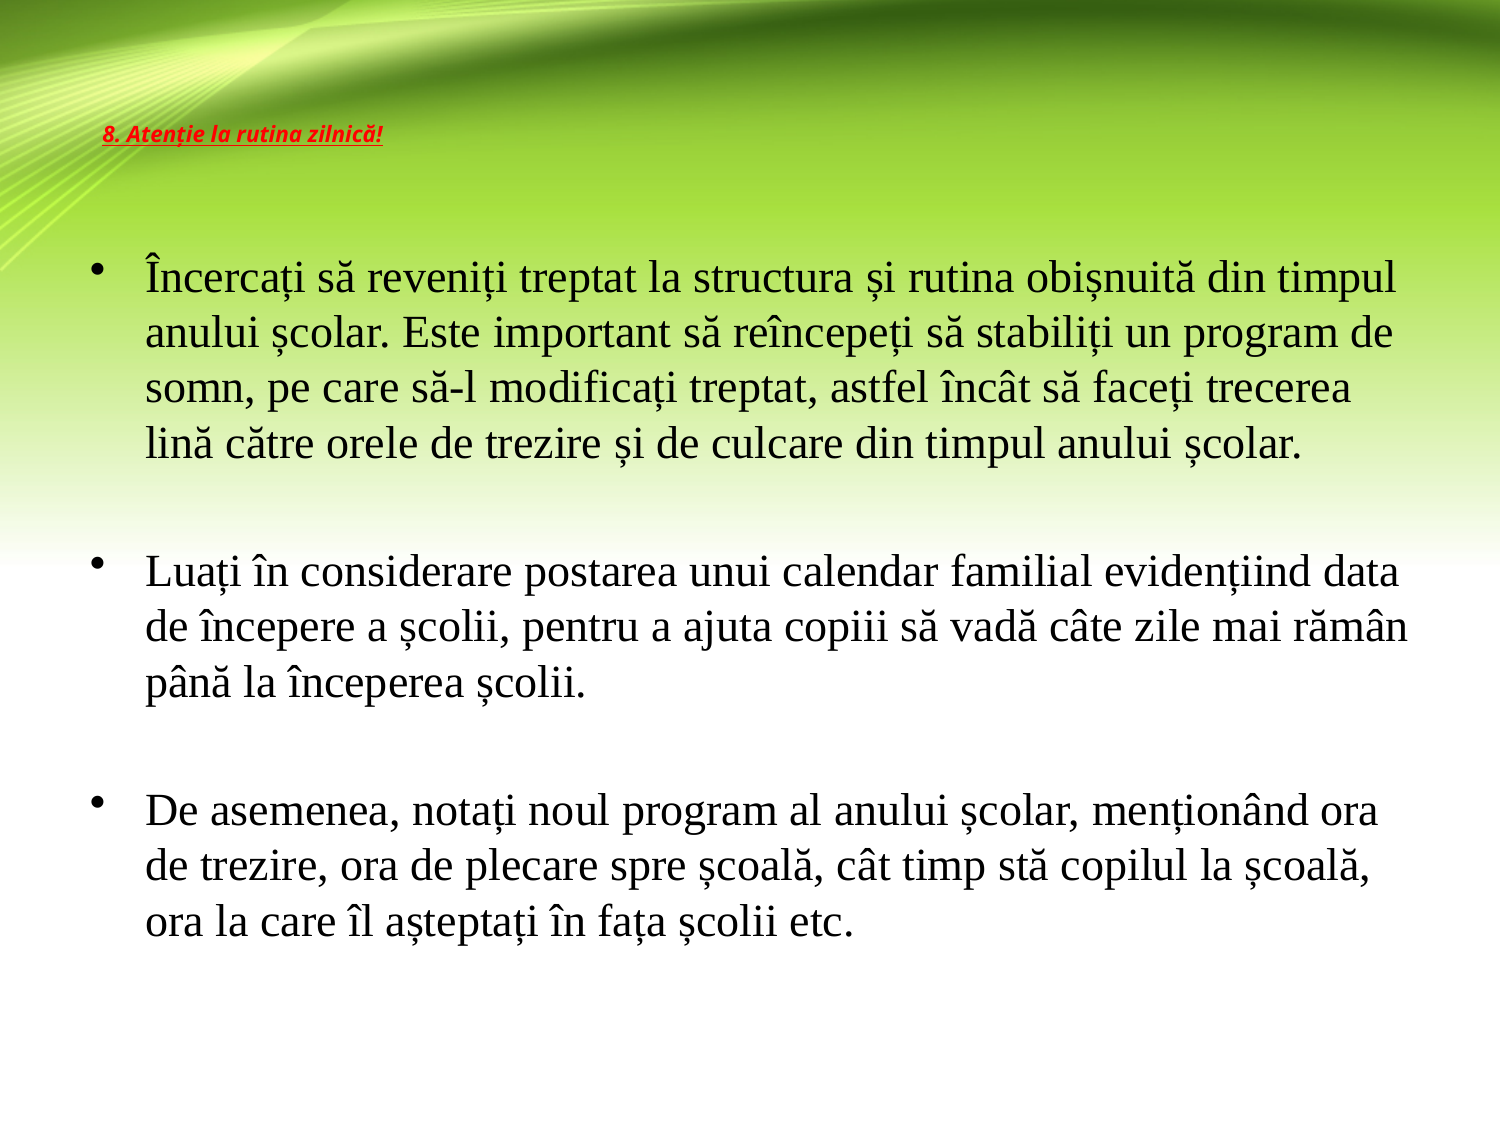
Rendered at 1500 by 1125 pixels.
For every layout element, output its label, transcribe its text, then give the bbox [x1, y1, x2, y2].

picture [0, 0, 1500, 1125]
title 8. Atenție la rutina zilnică! [87, 87, 1438, 184]
list Încercați să reveniți treptat la structura și rutina obișnuită din timpul anului școlar. Este important să reîncepeți să stabiliți un program de somn, pe care să-l modificați treptat, astfel încât să faceți trecerea lină către orele de trezire și de culcare din timpul anului școlar. Luați în considerare postarea unui calendar familial evidențiind data de începere a școlii, pentru a ajuta copiii să vadă câte zile mai rămân până la începerea școlii. De asemenea, notați noul program al anului școlar, menționând ora de trezire, ora de plecare spre școală, cât timp stă copilul la școală, ora la care îl așteptați în fața școlii etc. [74, 174, 1426, 1006]
